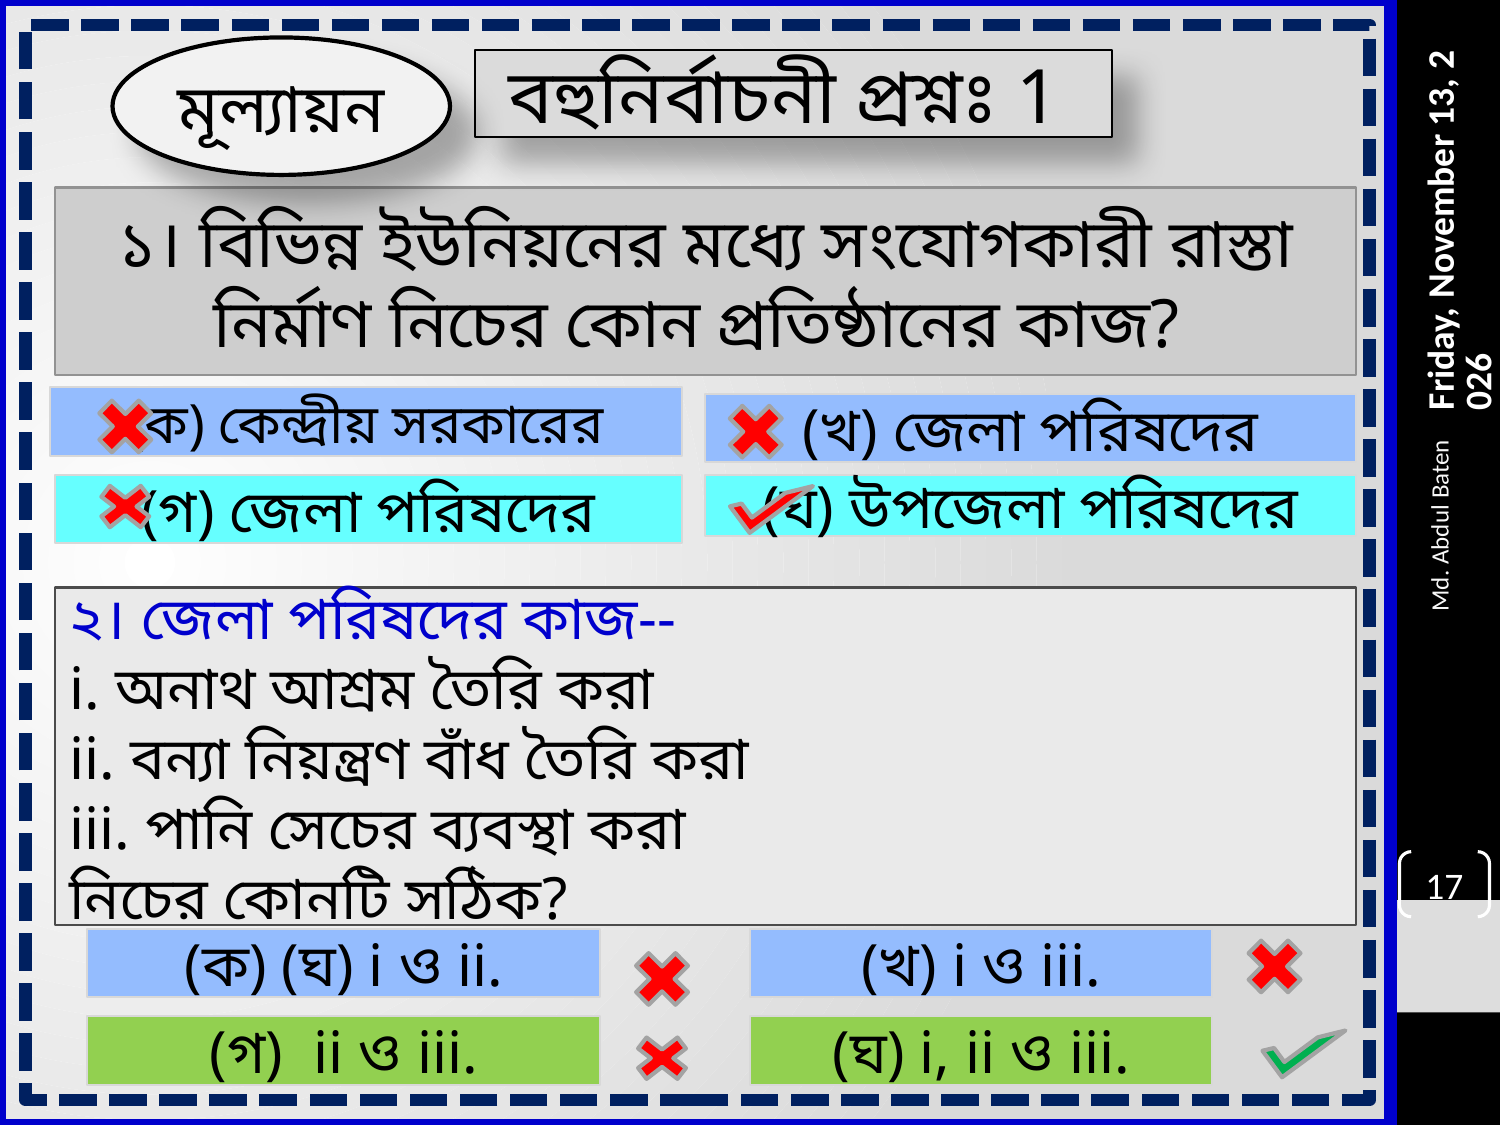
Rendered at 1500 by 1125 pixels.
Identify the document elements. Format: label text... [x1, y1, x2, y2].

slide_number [1408, 25, 1469, 425]
text_box বহুনির্বাচনী প্রশ্নঃ 1 [474, 49, 1113, 138]
text_box (গ) জেলা পরিষদের [54, 474, 683, 544]
text_box (ক) কেন্দ্রীয় সরকারের [49, 386, 683, 457]
text_box (গ) ii ও iii. [86, 1015, 601, 1086]
text_box (ঘ) উপজেলা পরিষদের [704, 474, 1357, 537]
footer Md. Abdul Baten [1408, 425, 1469, 814]
text_box (ক) (ঘ) i ও ii. [86, 928, 601, 998]
text_box [1246, 938, 1303, 995]
text_box (খ) i ও iii. [749, 928, 1213, 998]
text_box [727, 403, 784, 460]
text_box [97, 398, 154, 455]
text_box ১। বিভিন্ন ইউনিয়নের মধ্যে সংযোগকারী রাস্তা নির্মাণ নিচের কোন প্রতিষ্ঠানের কাজ? [54, 186, 1357, 376]
text_box ২। জেলা পরিষদের কাজ-- i. অনাথ আশ্রম তৈরি করা ii. বন্যা নিয়ন্ত্রণ বাঁধ তৈরি করা iii. পানি সেচের ব্যবস্থা করা নিচের কোনটি সঠিক? [54, 586, 1357, 926]
text_box [99, 483, 152, 530]
text_box [728, 484, 815, 535]
text_box [634, 951, 691, 1007]
text_box মূল্যায়ন [110, 35, 453, 178]
text_box [1260, 1028, 1348, 1080]
text_box [636, 1035, 689, 1081]
text_box (ঘ) i, ii ও iii. [749, 1015, 1213, 1086]
text_box (খ) জেলা পরিষদের [704, 393, 1357, 463]
slide_number 17 [1397, 850, 1492, 919]
